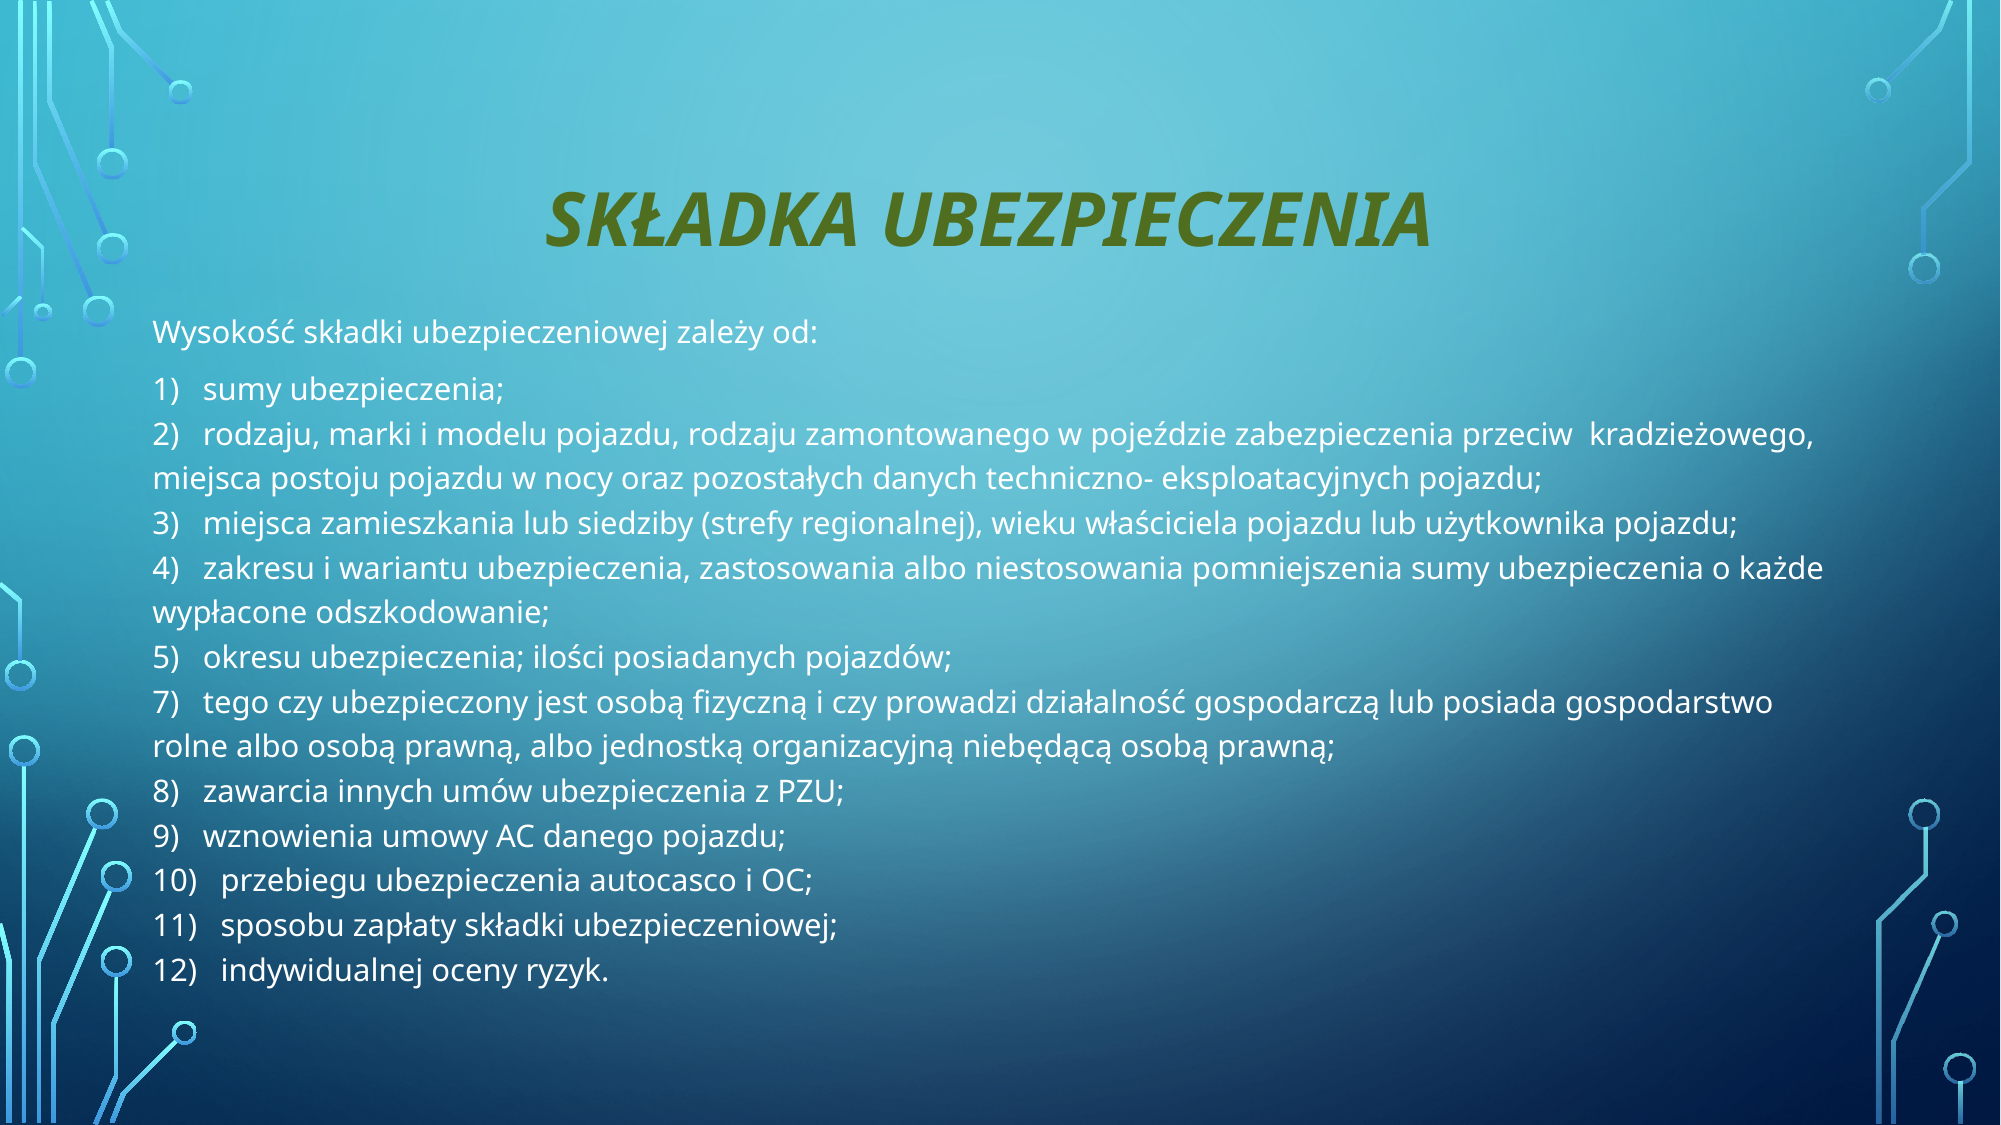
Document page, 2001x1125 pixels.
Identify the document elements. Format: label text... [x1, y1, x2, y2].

list Wysokość składki ubezpieczeniowej zależy od: 1) sumy ubezpieczenia; 2) rodzaju, marki i modelu pojazdu, rodzaju zamontowanego w pojeździe zabezpieczenia przeciw kradzieżowego, miejsca postoju pojazdu w nocy oraz pozostałych danych techniczno- eksploatacyjnych pojazdu; 3) miejsca zamieszkania lub siedziby (strefy regionalnej), wieku właściciela pojazdu lub użytkownika pojazdu; 4) zakresu i wariantu ubezpieczenia, zastosowania albo niestosowania pomniejszenia sumy ubezpieczenia o każde wypłacone odszkodowanie; 5) okresu ubezpieczenia; ilości posiadanych pojazdów; 7) tego czy ubezpieczony jest osobą fizyczną i czy prowadzi działalność gospodarczą lub posiada gospodarstwo rolne albo osobą prawną, albo jednostką organizacyjną niebędącą osobą prawną; 8) zawarcia innych umów ubezpieczenia z PZU; 9) wznowienia umowy AC danego pojazdu; 10) przebiegu ubezpieczenia autocasco i OC; 11) sposobu zapłaty składki ubezpieczeniowej; 12) indywidualnej oceny ryzyk. [137, 297, 1863, 1012]
title Składka Ubezpieczenia [187, 101, 1813, 297]
